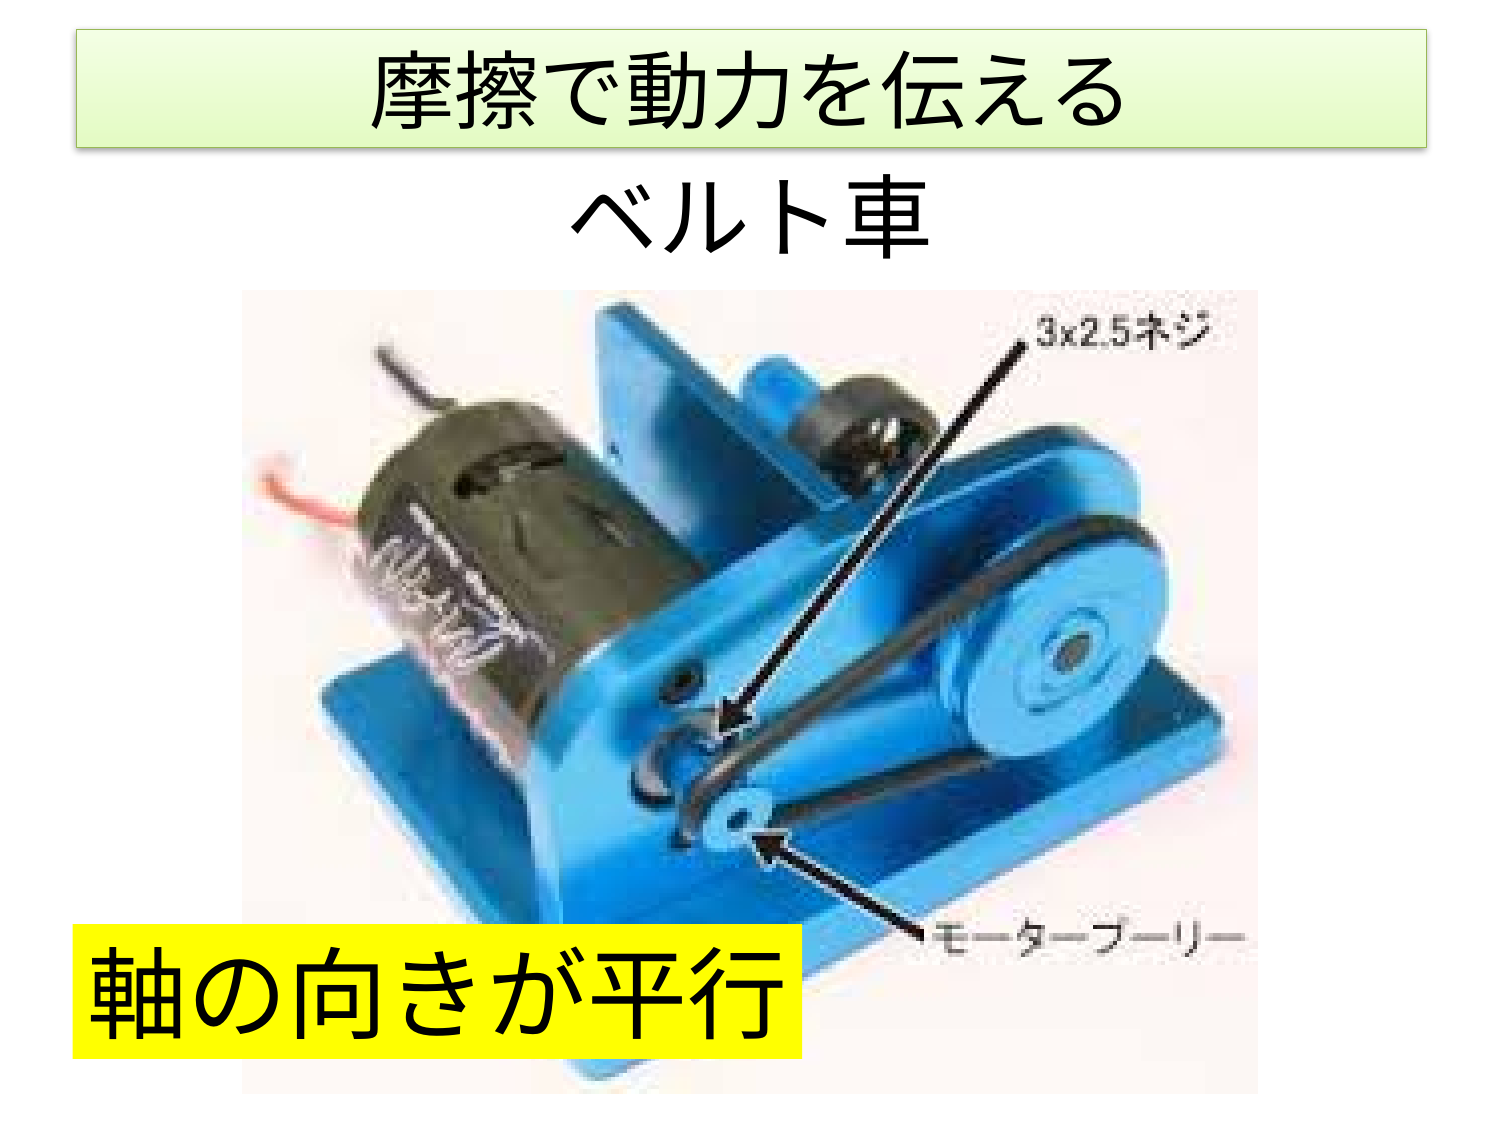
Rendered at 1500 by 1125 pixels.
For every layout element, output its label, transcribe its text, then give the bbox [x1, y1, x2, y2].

text_box 軸の向きが平行 [72, 924, 236, 1059]
text_box ベルト車 [551, 152, 949, 278]
title 摩擦で動力を伝える [76, 29, 1427, 148]
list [241, 290, 1259, 1094]
